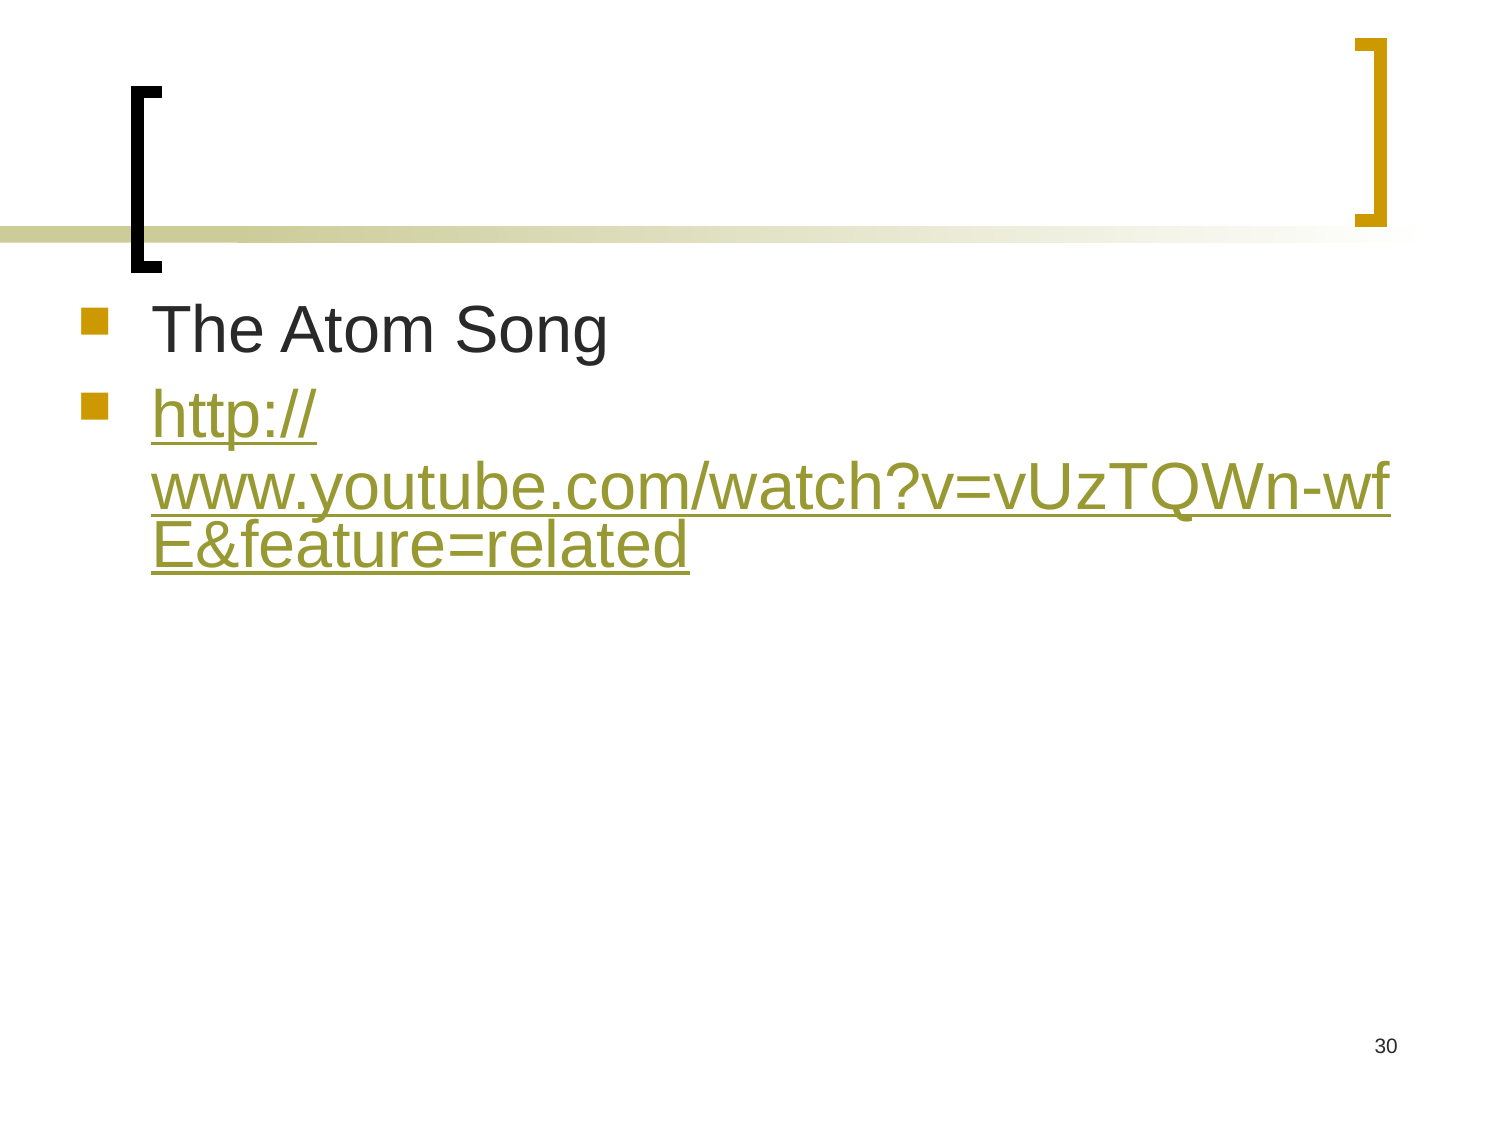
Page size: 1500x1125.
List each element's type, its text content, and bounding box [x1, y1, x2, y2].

list The Atom Song http://www.youtube.com/watch?v=vUzTQWn-wfE&feature=related [62, 287, 1450, 1050]
slide_number 30 [1099, 1024, 1413, 1101]
